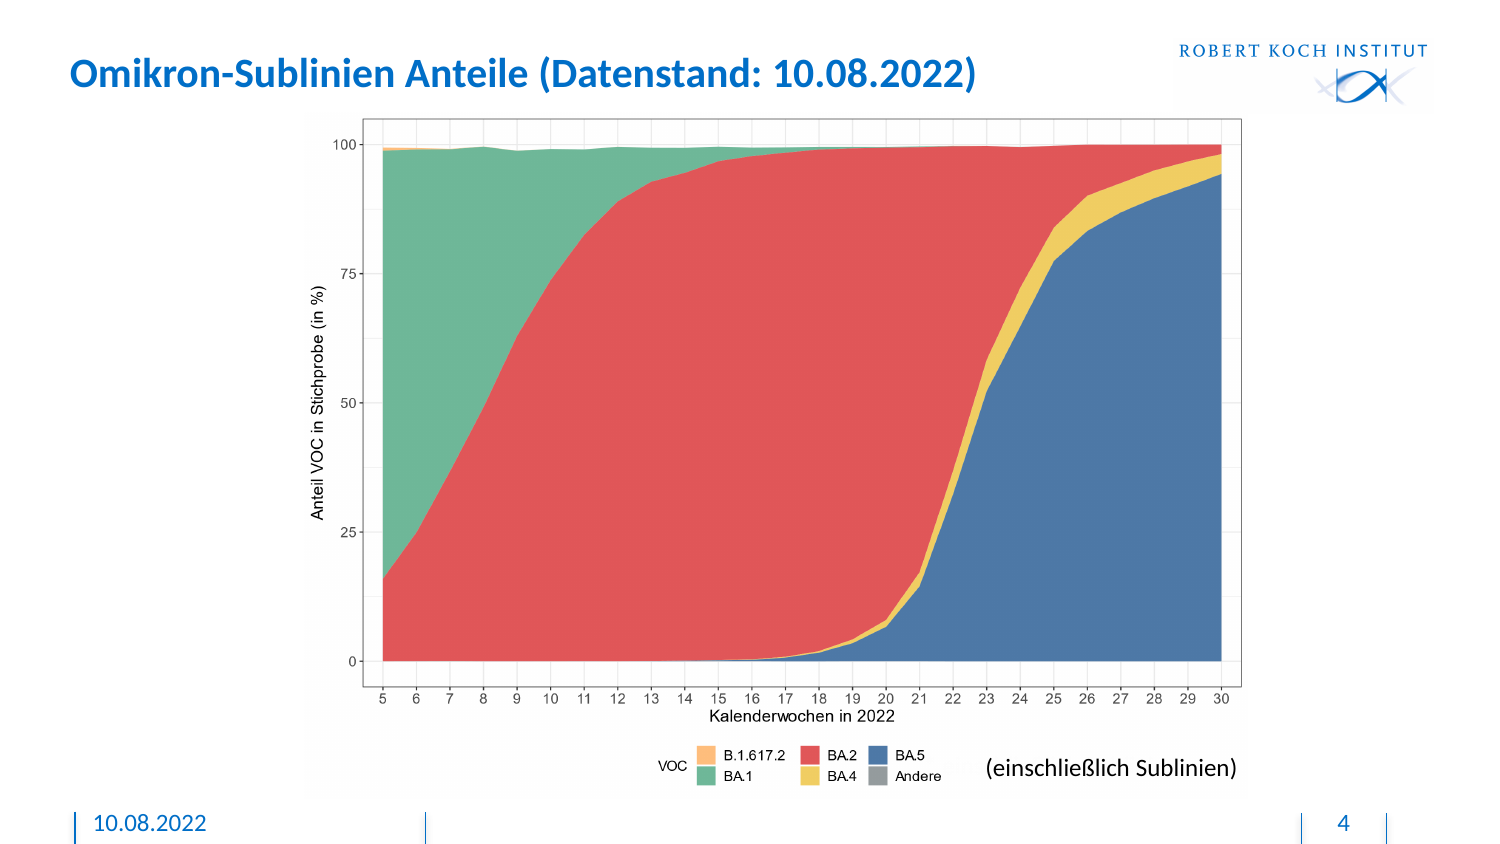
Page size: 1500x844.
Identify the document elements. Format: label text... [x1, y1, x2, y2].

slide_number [92, 806, 398, 839]
slide_number 4 [1302, 806, 1385, 839]
text_box Omikron-Sublinien Anteile (Datenstand: 10.08.2022) [55, 38, 993, 104]
picture [303, 38, 1434, 799]
